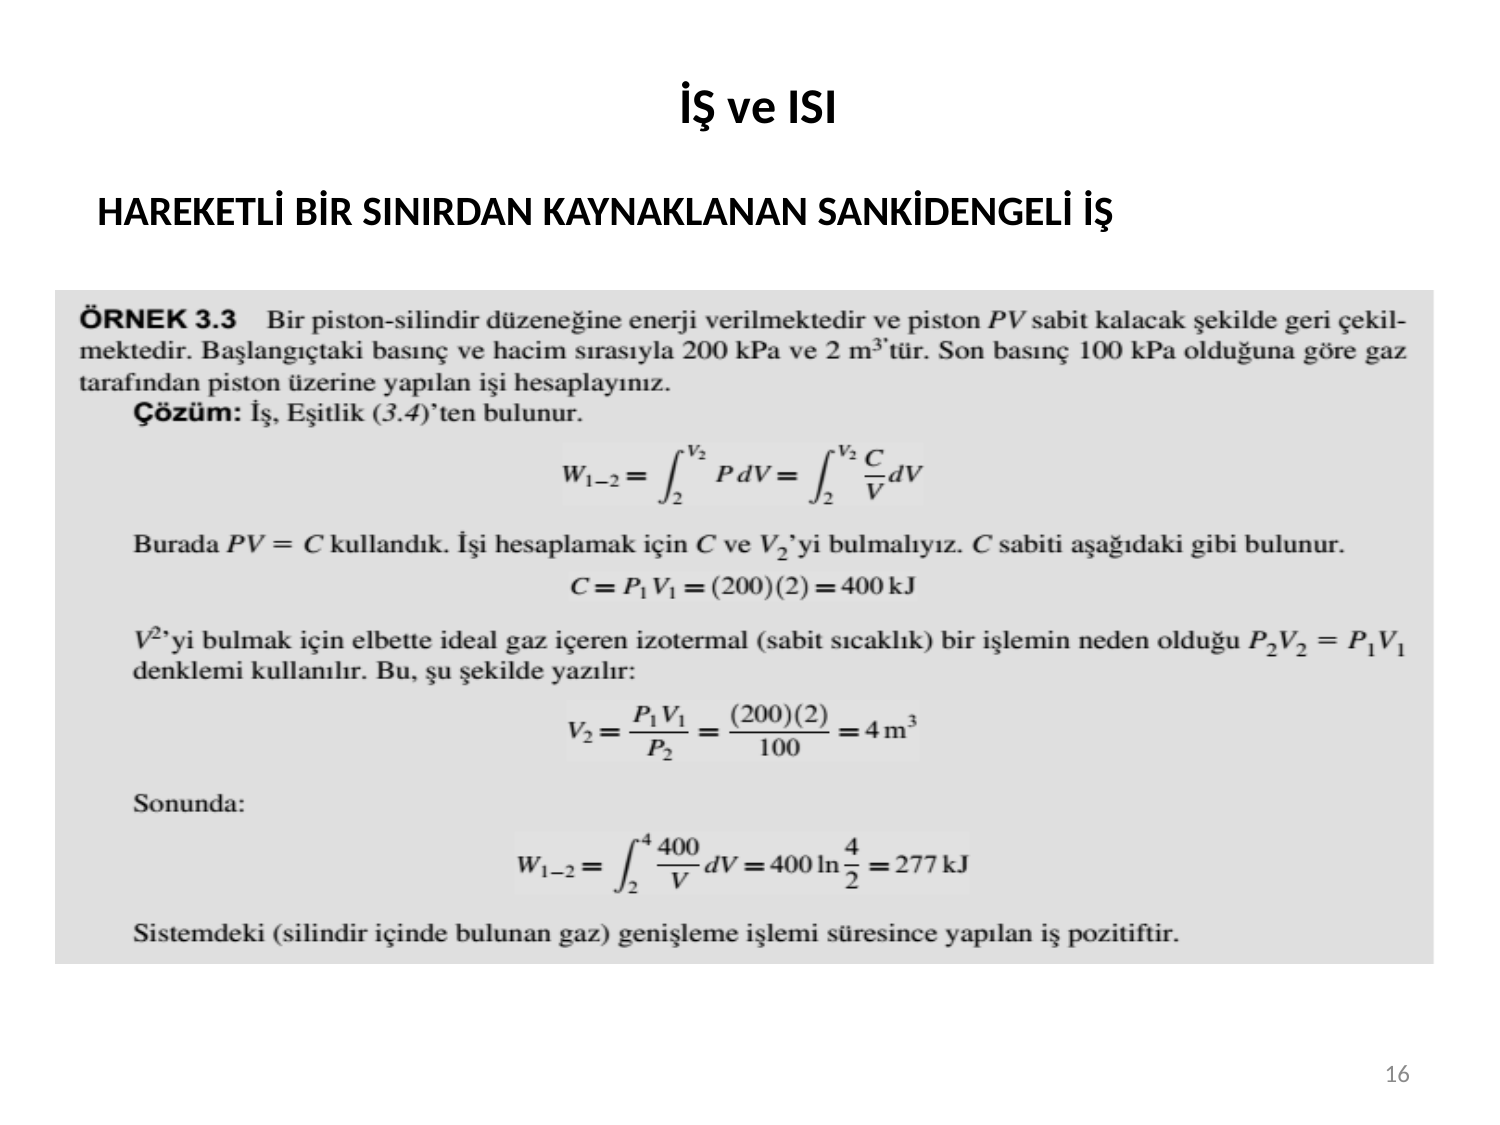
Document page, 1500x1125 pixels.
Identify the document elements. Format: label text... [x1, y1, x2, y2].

picture [55, 290, 1436, 965]
slide_number 16 [1074, 1042, 1425, 1103]
text_box İŞ ve ISI HAREKETLİ BİR SINIRDAN KAYNAKLANAN SANKİDENGELİ İŞ [82, 66, 1435, 242]
